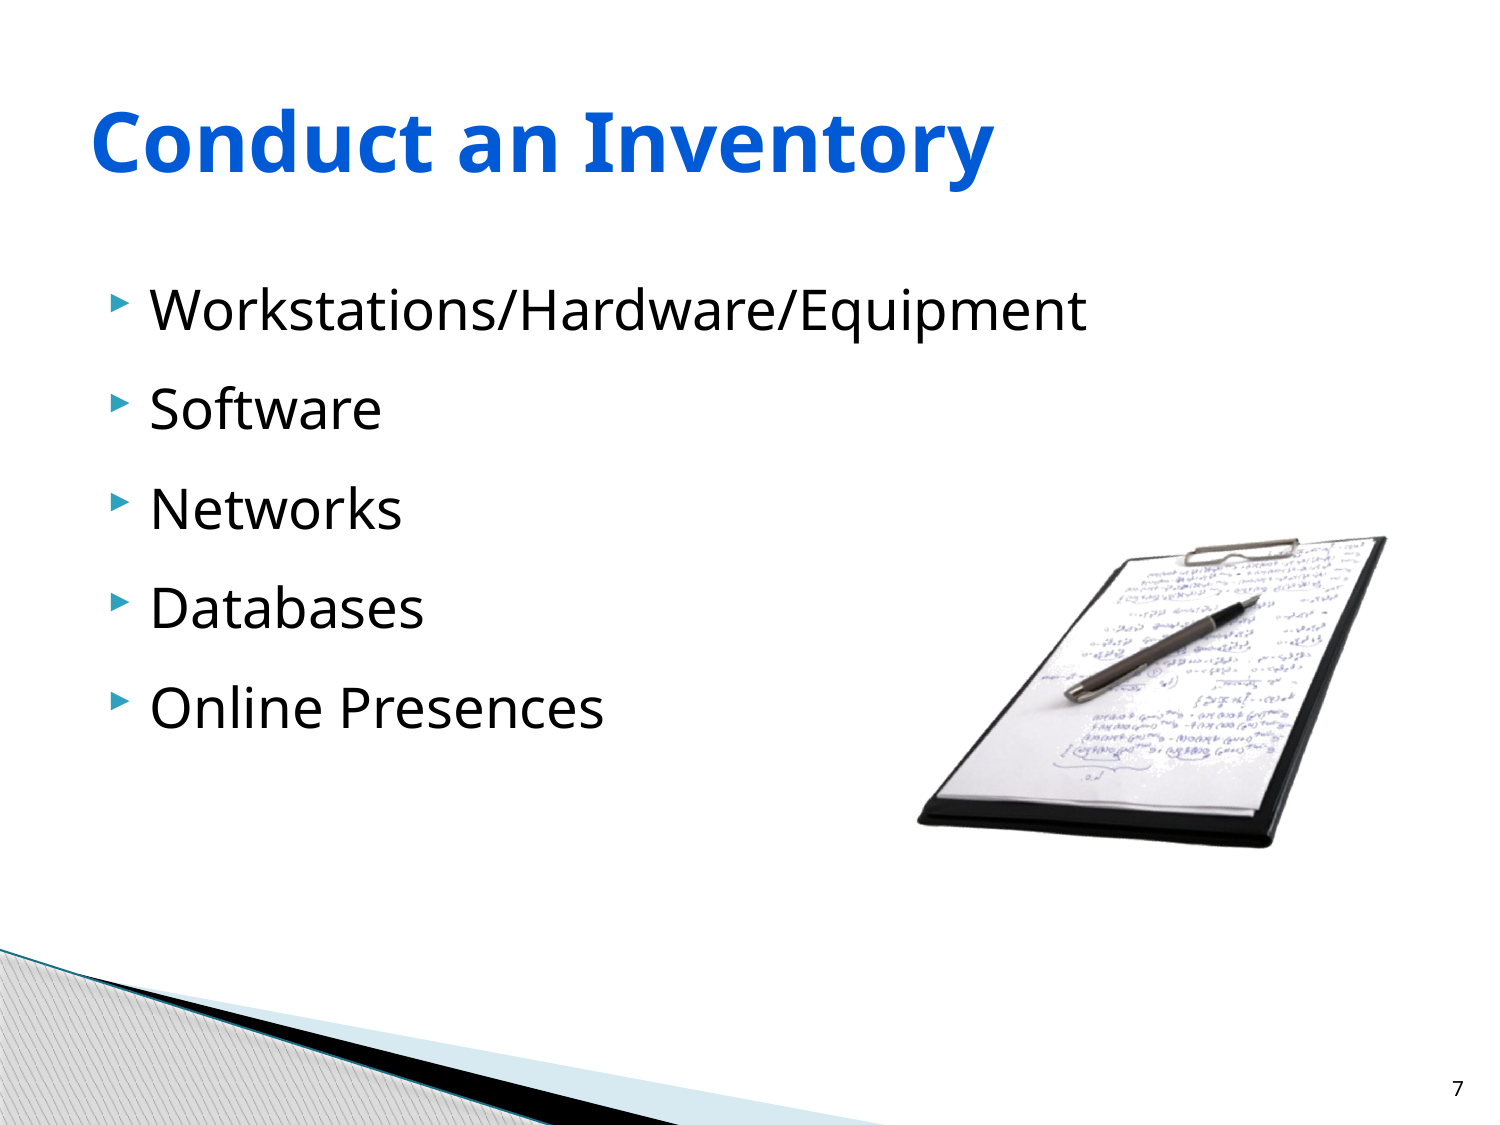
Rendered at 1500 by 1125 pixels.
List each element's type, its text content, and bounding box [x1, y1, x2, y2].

slide_number 7 [1418, 1051, 1479, 1112]
list Workstations/Hardware/Equipment Software Networks Databases Online Presences [75, 243, 1425, 986]
title Conduct an Inventory [75, 45, 1425, 233]
picture [789, 364, 1500, 1004]
